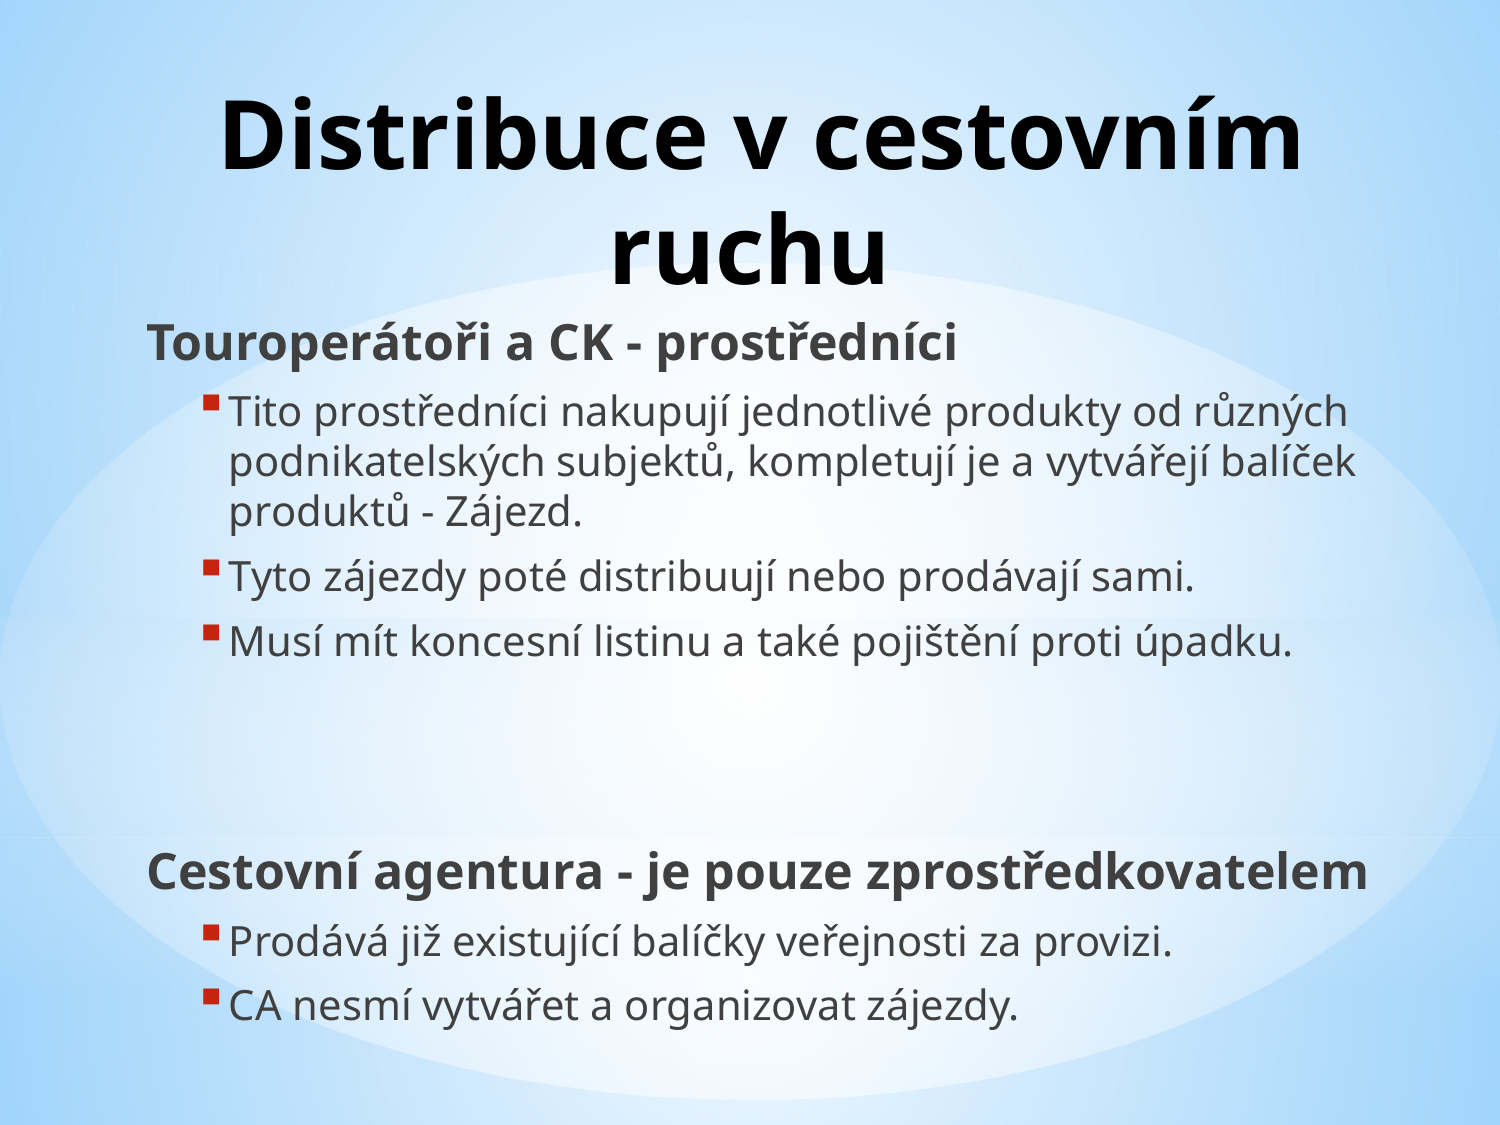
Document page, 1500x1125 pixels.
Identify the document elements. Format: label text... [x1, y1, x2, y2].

list Touroperátoři a CK - prostředníci Tito prostředníci nakupují jednotlivé produkty od různých podnikatelských subjektů, kompletují je a vytvářejí balíček produktů - Zájezd. Tyto zájezdy poté distribuují nebo prodávají sami. Musí mít koncesní listinu a také pojištění proti úpadku. Cestovní agentura - je pouze zprostředkovatelem Prodává již existující balíčky veřejnosti za provizi. CA nesmí vytvářet a organizovat zájezdy. [123, 302, 1388, 1071]
title Distribuce v cestovním ruchu [88, 66, 1436, 254]
